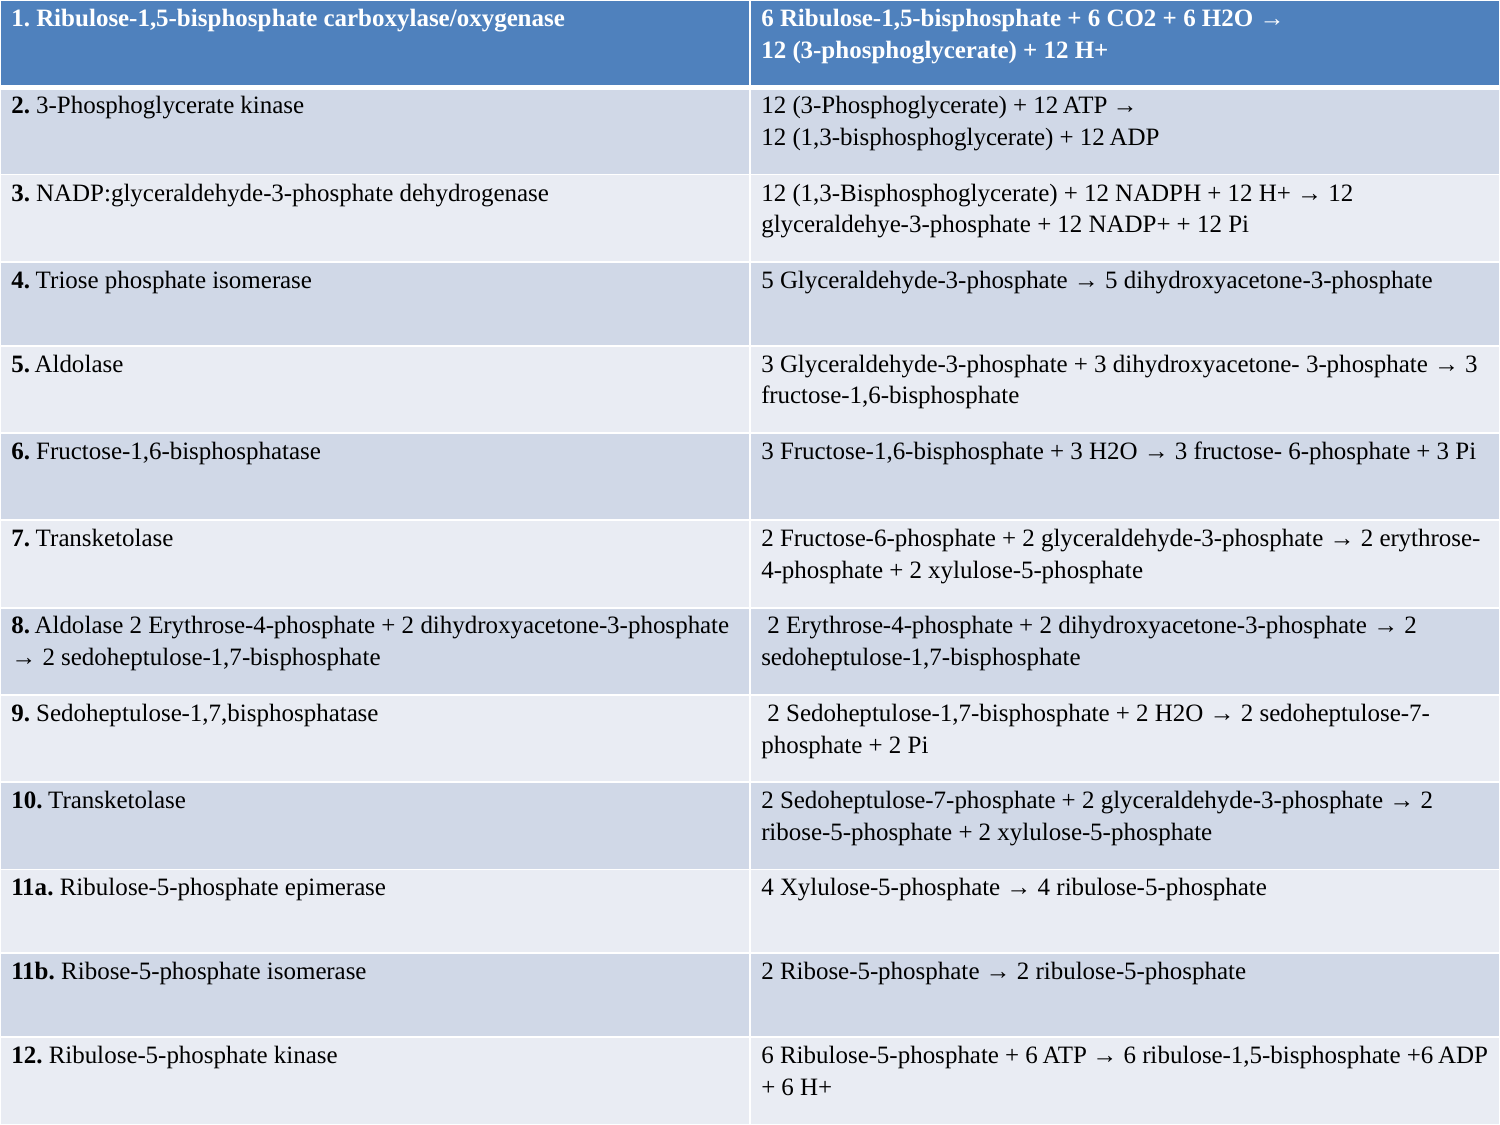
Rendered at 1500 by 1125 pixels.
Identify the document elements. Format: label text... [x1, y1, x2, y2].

table_cell 12 (1,3-Bisphosphoglycerate) + 12 NADPH + 12 H+ → 12 glyceraldehye-3-phosphate + 12 NADP+ + 12 Pi [751, 175, 1499, 261]
table_cell 6. Fructose-1,6-bisphosphatase [1, 434, 749, 519]
table_cell 10. Transketolase [1, 783, 749, 869]
table_cell 5. Aldolase [1, 347, 749, 432]
table_cell 12. Ribulose-5-phosphate kinase [1, 1038, 749, 1124]
table_header 1. Ribulose-1,5-bisphosphate carboxylase/oxygenase [1, 1, 749, 85]
table_cell 3. NADP:glyceraldehyde-3-phosphate dehydrogenase [1, 175, 749, 261]
table_cell 2 Fructose-6-phosphate + 2 glyceraldehyde-3-phosphate → 2 erythrose-4-phosphate + 2 xylulose-5-phosphate [751, 521, 1499, 607]
table_cell 2 Ribose-5-phosphate → 2 ribulose-5-phosphate [751, 954, 1499, 1036]
table_cell 11a. Ribulose-5-phosphate epimerase [1, 870, 749, 952]
table_cell 8. Aldolase 2 Erythrose-4-phosphate + 2 dihydroxyacetone-3-phosphate → 2 sedoheptulose-1,7-bisphosphate [1, 609, 749, 694]
table_cell 3 Fructose-1,6-bisphosphate + 3 H2O → 3 fructose- 6-phosphate + 3 Pi [751, 434, 1499, 519]
table_header 6 Ribulose-1,5-bisphosphate + 6 CO2 + 6 H2O → 12 (3-phosphoglycerate) + 12 H+ [751, 1, 1499, 85]
table_cell 6 Ribulose-5-phosphate + 6 ATP → 6 ribulose-1,5-bisphosphate +6 ADP + 6 H+ [751, 1038, 1499, 1124]
table_cell 5 Glyceraldehyde-3-phosphate → 5 dihydroxyacetone-3-phosphate [751, 263, 1499, 345]
table_cell 3 Glyceraldehyde-3-phosphate + 3 dihydroxyacetone- 3-phosphate → 3 fructose-1,6-bisphosphate [751, 347, 1499, 432]
table_cell 2 Sedoheptulose-1,7-bisphosphate + 2 H2O → 2 sedoheptulose-7-phosphate + 2 Pi [751, 696, 1499, 781]
table_cell 4. Triose phosphate isomerase [1, 263, 749, 345]
table_cell 2 Sedoheptulose-7-phosphate + 2 glyceraldehyde-3-phosphate → 2 ribose-5-phosphate + 2 xylulose-5-phosphate [751, 783, 1499, 869]
table_cell 11b. Ribose-5-phosphate isomerase [1, 954, 749, 1036]
table_cell 2. 3-Phosphoglycerate kinase [1, 90, 749, 174]
table_cell 2 Erythrose-4-phosphate + 2 dihydroxyacetone-3-phosphate → 2 sedoheptulose-1,7-bisphosphate [751, 609, 1499, 694]
table_cell 12 (3-Phosphoglycerate) + 12 ATP → 12 (1,3-bisphosphoglycerate) + 12 ADP [751, 90, 1499, 174]
table_cell 4 Xylulose-5-phosphate → 4 ribulose-5-phosphate [751, 870, 1499, 952]
table_cell 9. Sedoheptulose-1,7,bisphosphatase [1, 696, 749, 781]
table_cell 7. Transketolase [1, 521, 749, 607]
